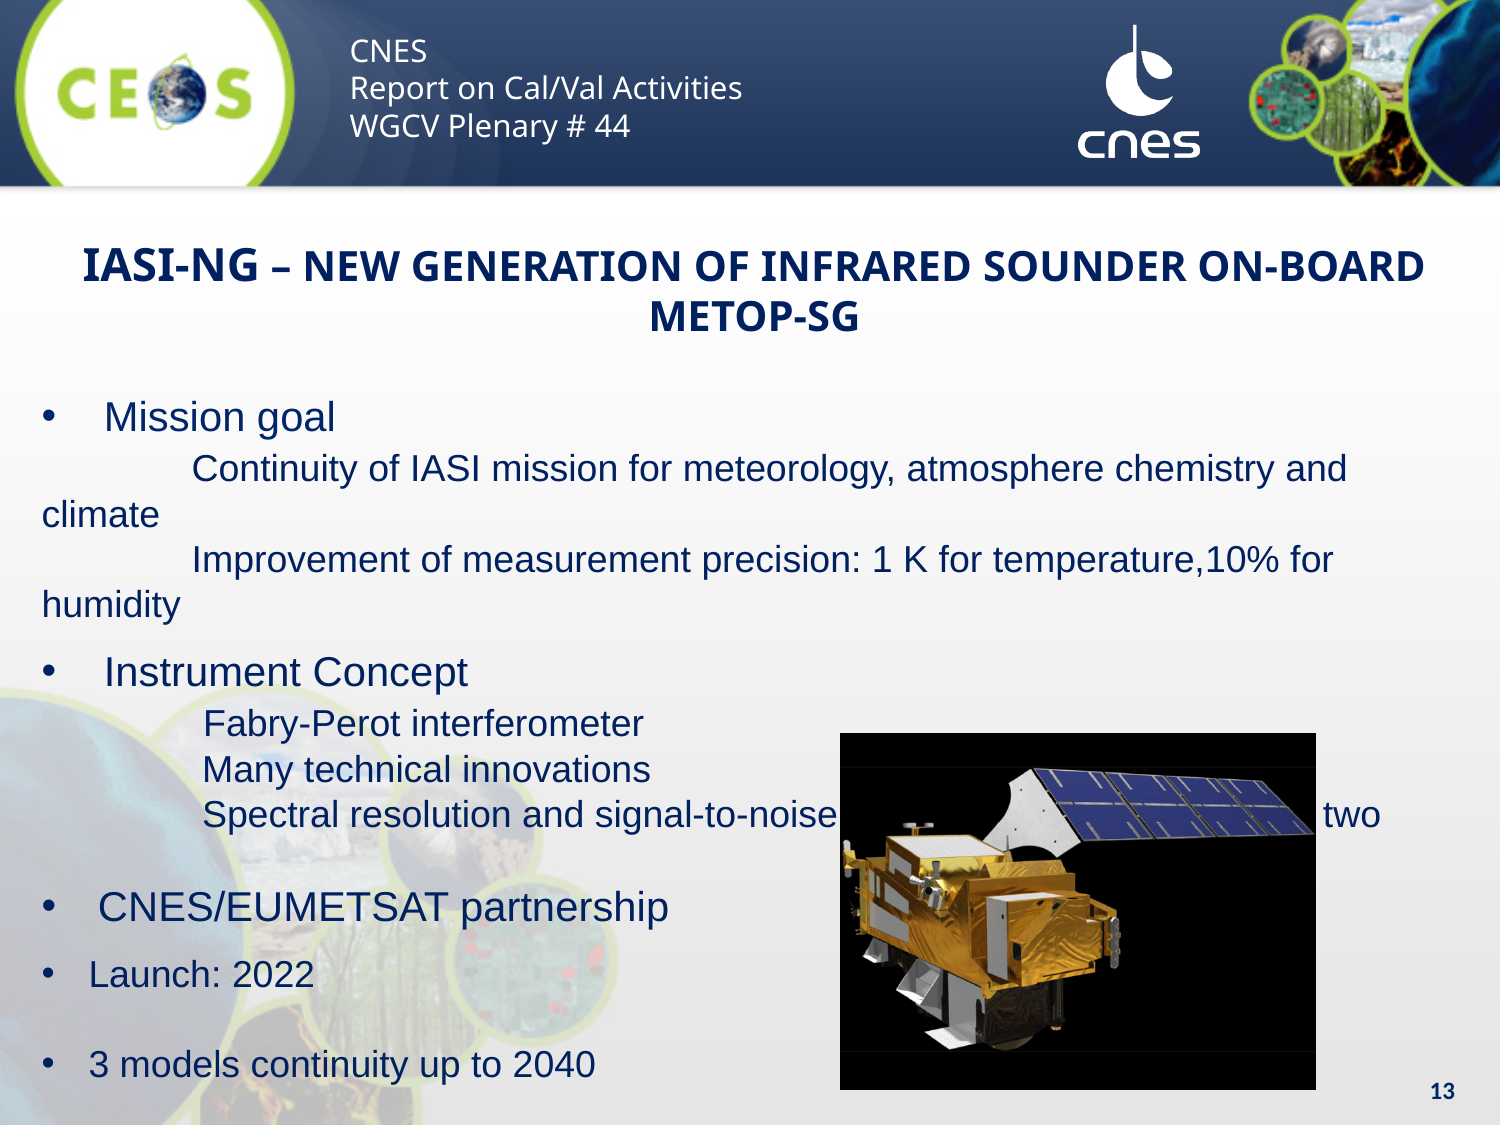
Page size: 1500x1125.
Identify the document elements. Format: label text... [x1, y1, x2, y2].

picture [0, 0, 1500, 1125]
picture [840, 733, 1316, 1091]
text_box CNES Report on Cal/Val Activities WGCV Plenary # 44 [349, 31, 783, 144]
text_box IASI-NG – New Generation of InfraRed Sounder on-Board METOP-SG Mission goal Continuity of IASI mission for meteorology, atmosphere chemistry and climate Improvement of measurement precision: 1 K for temperature,10% for humidity Instrument Concept Fabry-Perot interferometer Many technical innovations Spectral resolution and signal-to-noise ratio improved by a factor of two CNES/EUMETSAT partnership Launch: 2022 3 models continuity up to 2040 [34, 227, 1475, 1125]
